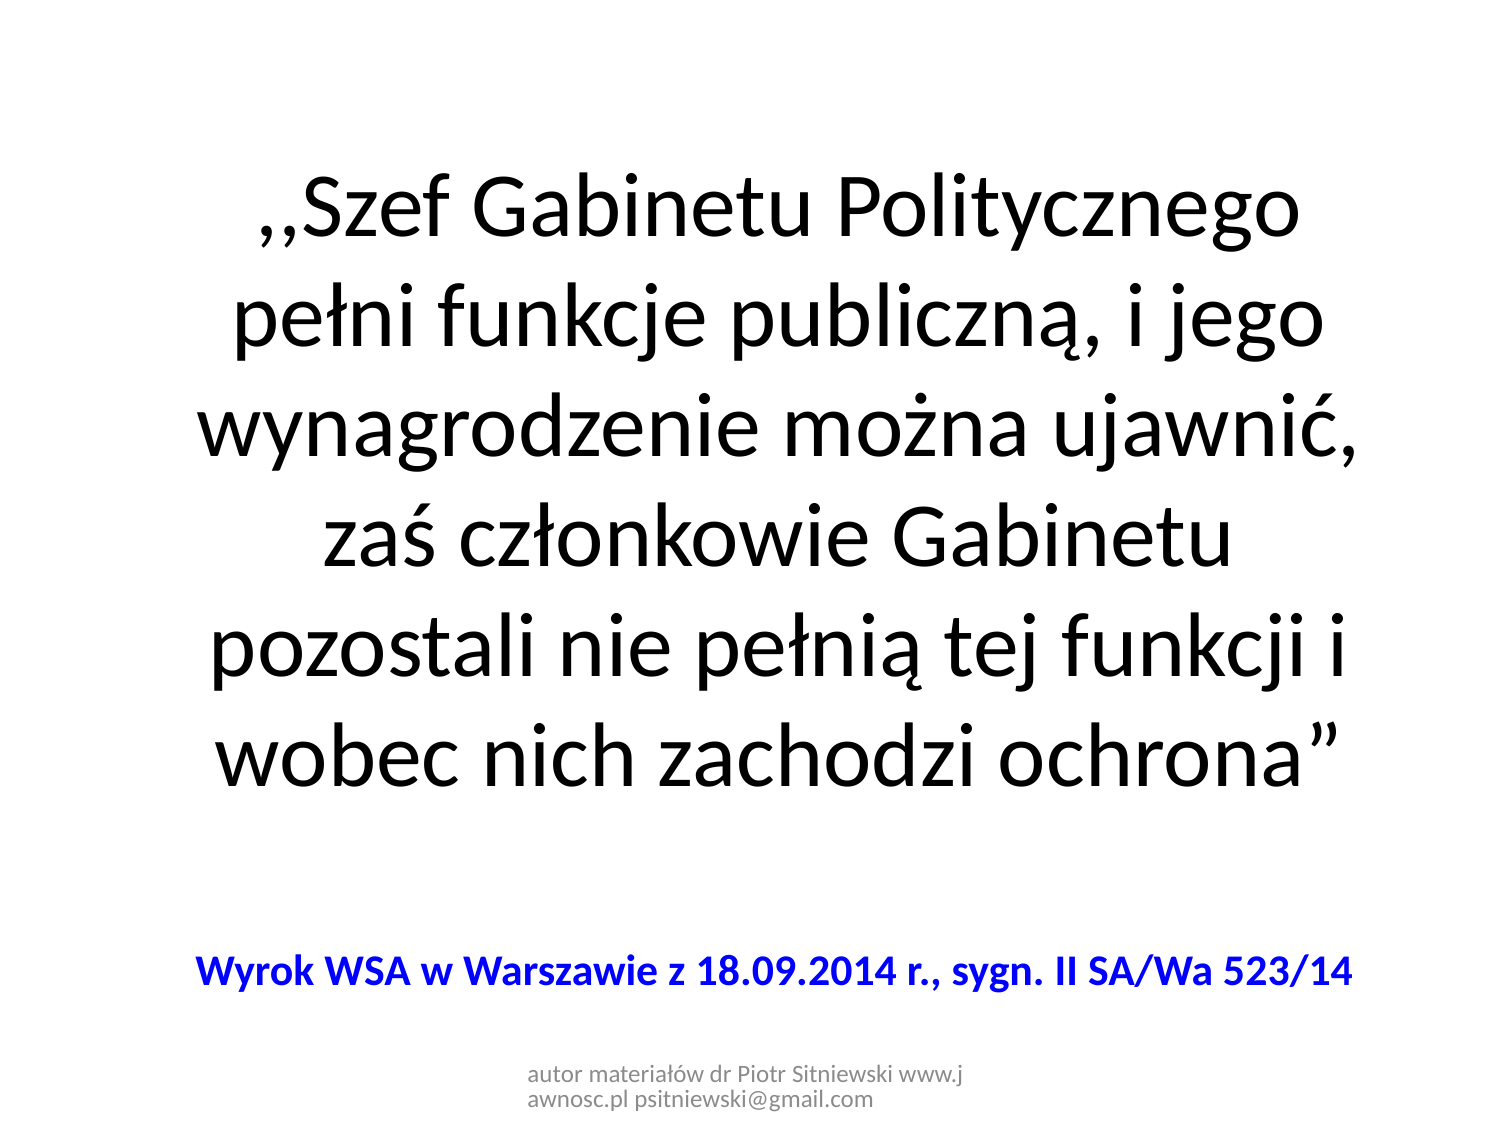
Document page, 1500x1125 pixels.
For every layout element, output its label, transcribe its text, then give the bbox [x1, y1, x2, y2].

footer autor materiałów dr Piotr Sitniewski www.jawnosc.pl psitniewski@gmail.com [512, 1042, 988, 1103]
list ,,Szef Gabinetu Politycznego pełni funkcje publiczną, i jego wynagrodzenie można ujawnić, zaś członkowie Gabinetu pozostali nie pełnią tej funkcji i wobec nich zachodzi ochrona” Wyrok WSA w Warszawie z 18.09.2014 r., sygn. II SA/Wa 523/14 [159, 137, 1400, 870]
